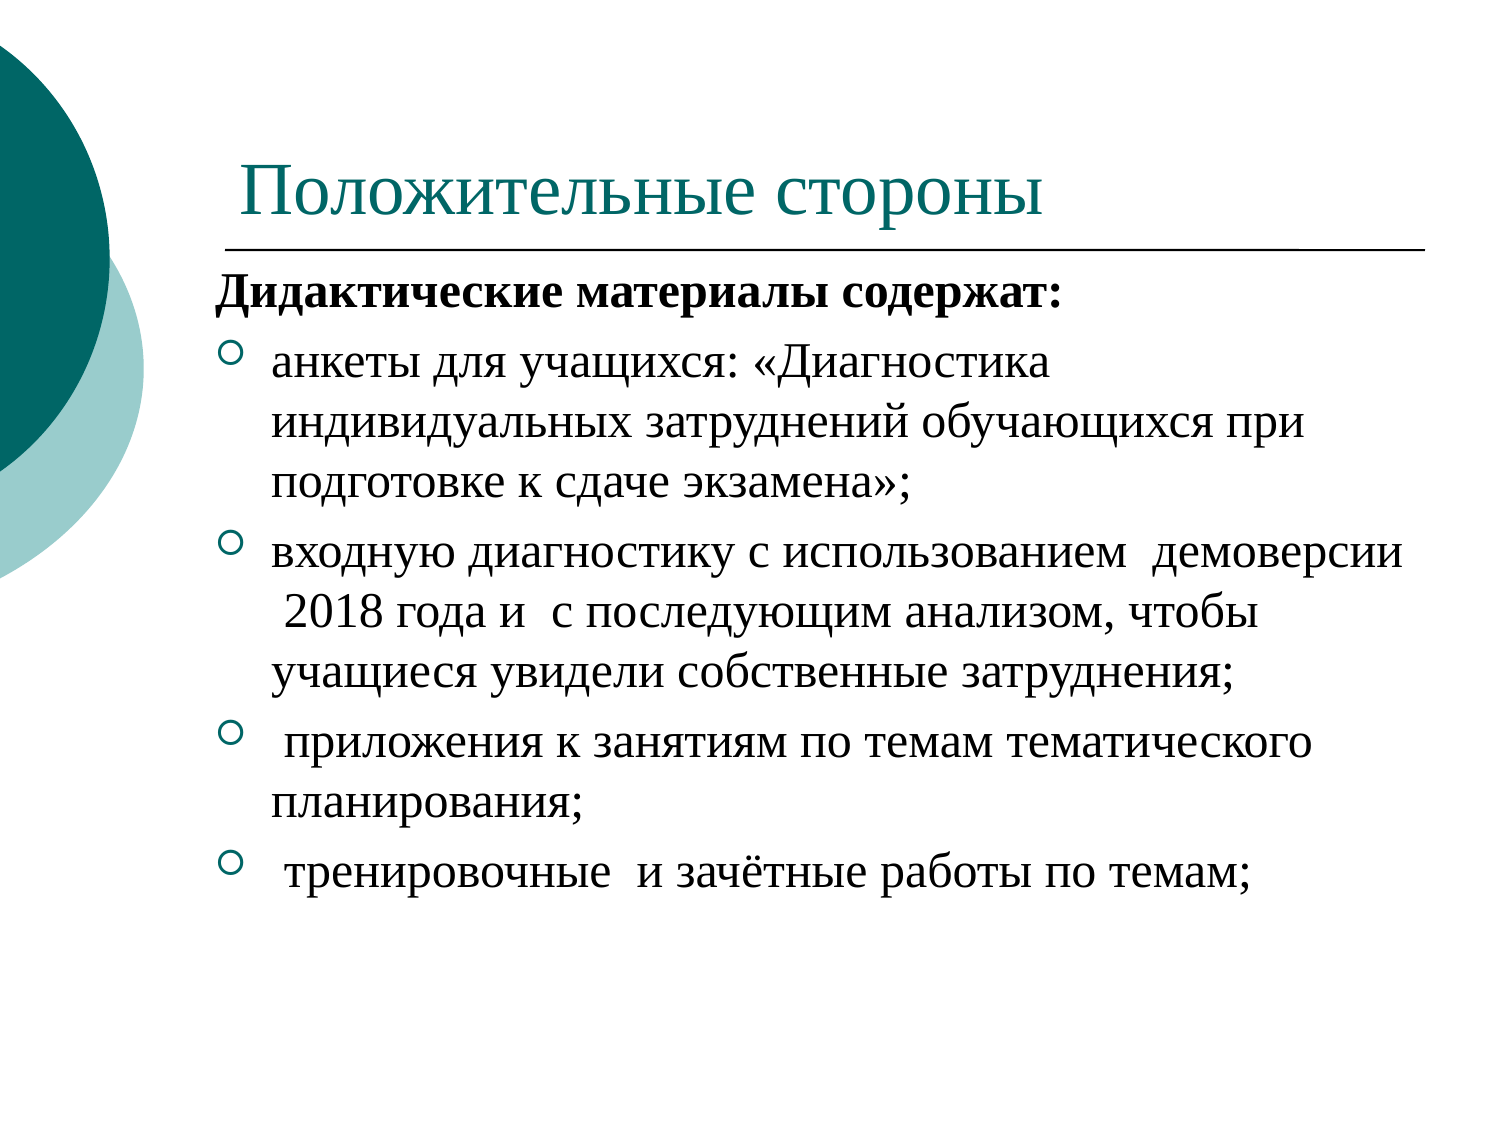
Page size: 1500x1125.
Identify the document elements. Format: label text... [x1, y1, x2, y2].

title Положительные стороны [224, 49, 1425, 238]
list Дидактические материалы содержат: анкеты для учащихся: «Диагностика индивидуальных затруднений обучающихся при подготовке к сдаче экзамена»; входную диагностику с использованием демоверсии 2018 года и с последующим анализом, чтобы учащиеся увидели собственные затруднения; приложения к занятиям по темам тематического планирования; тренировочные и зачётные работы по темам; [199, 249, 1425, 975]
